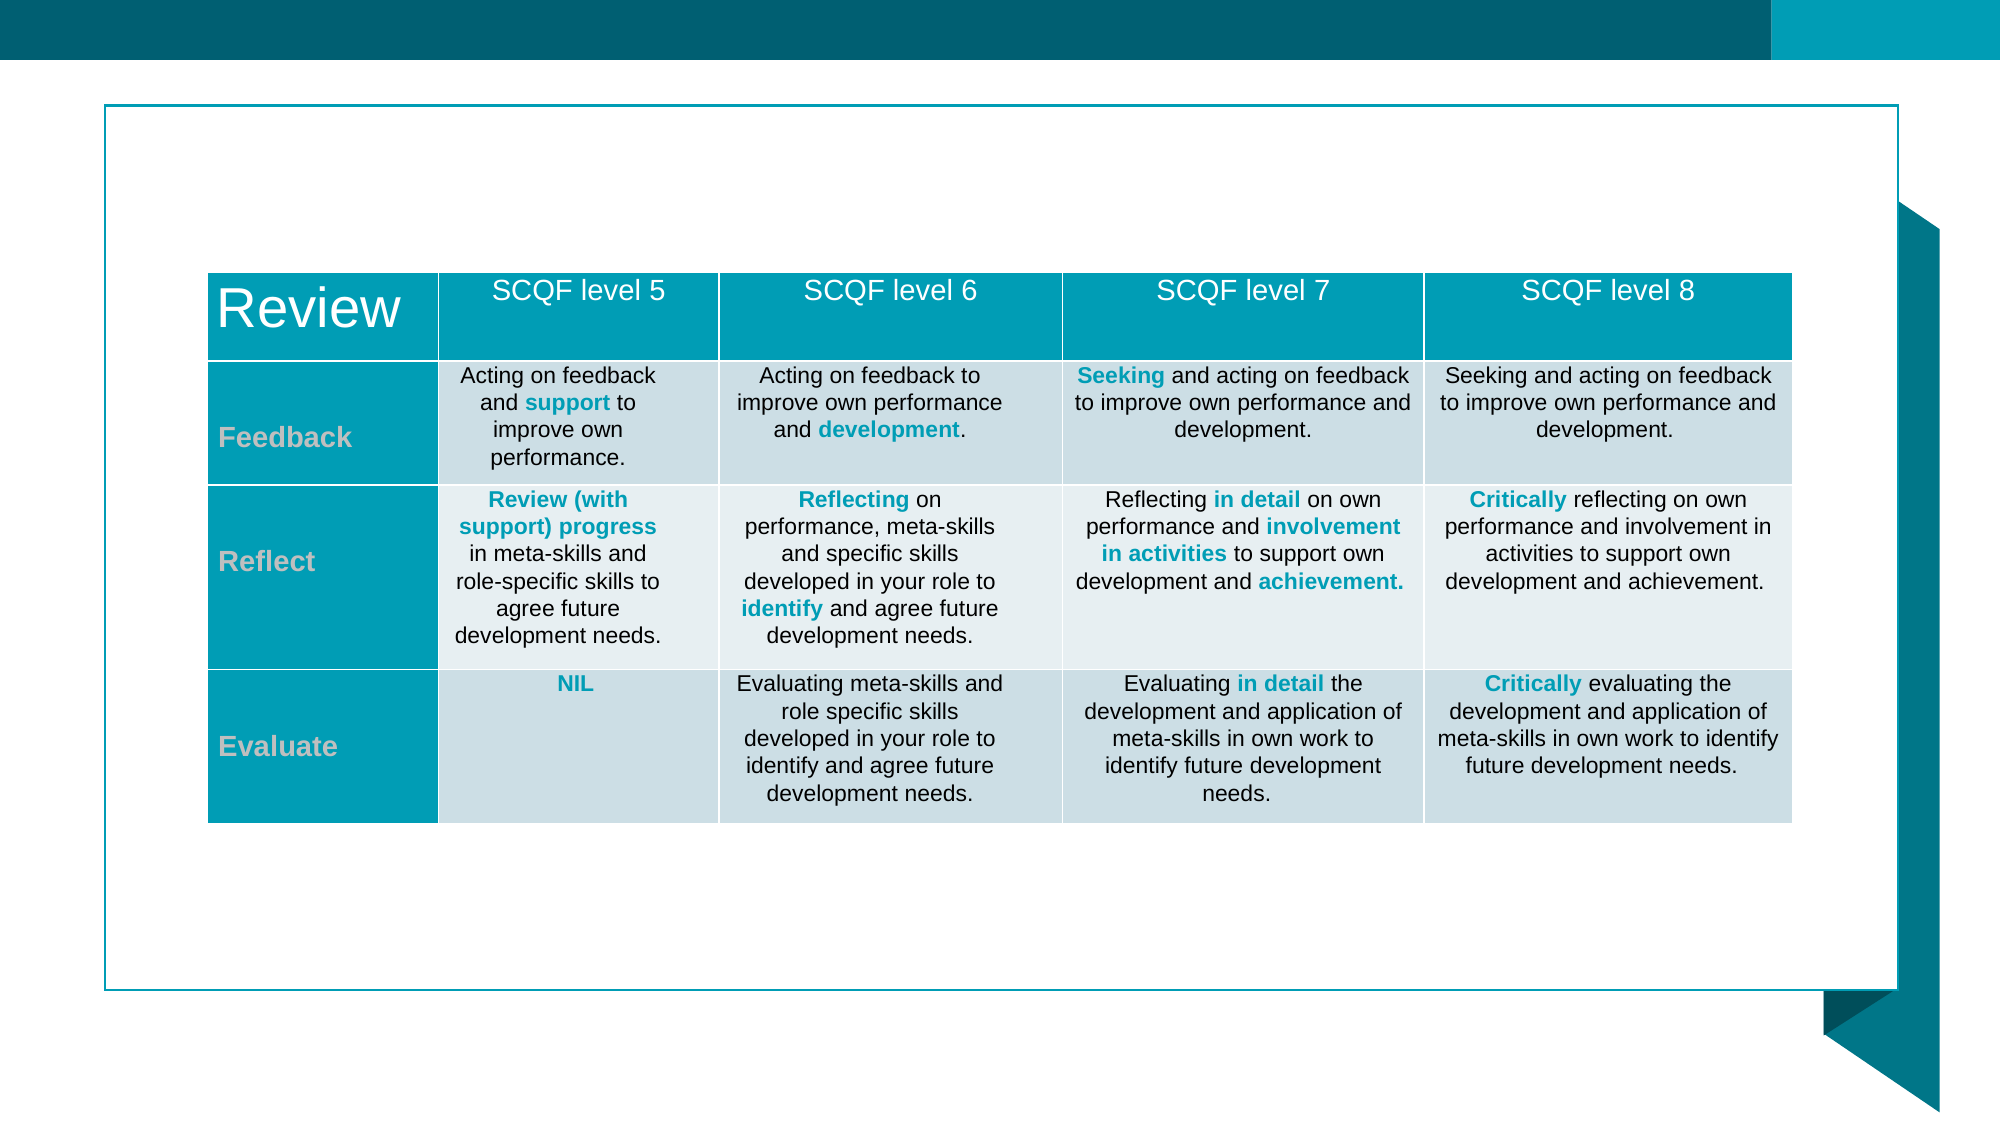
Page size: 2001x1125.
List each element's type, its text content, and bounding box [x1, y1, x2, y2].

table_header SCQF level 6 [720, 273, 1062, 360]
table_cell Reflect [208, 486, 438, 669]
table_header Review [208, 273, 438, 360]
table_cell Feedback [208, 362, 438, 484]
table_cell Reflecting on performance, meta-skills and specific skills developed in your role to identify and agree future development needs. [720, 486, 1062, 669]
text_box [1825, 201, 1940, 1113]
table_cell Evaluating in detail the development and application of meta-skills in own work to identify future development needs. [1063, 670, 1423, 823]
table_cell Critically evaluating the development and application of meta-skills in own work to identify future development needs. [1425, 670, 1792, 823]
text_box [104, 105, 1899, 990]
table_header SCQF level 5 [439, 273, 718, 360]
table_header SCQF level 7 [1063, 273, 1423, 360]
table_cell Reflecting in detail on own performance and involvement in activities to support own development and achievement. [1063, 486, 1423, 669]
text_box [1823, 990, 1893, 1036]
table_cell Evaluating meta-skills and role specific skills developed in your role to identify and agree future development needs. [720, 670, 1062, 823]
table_cell Seeking and acting on feedback to improve own performance and development. [1063, 362, 1423, 484]
table_cell Critically reflecting on own performance and involvement in activities to support own development and achievement. [1425, 486, 1792, 669]
table_header SCQF level 8 [1425, 273, 1792, 360]
table_cell NIL [439, 670, 718, 823]
table_cell Review (with support) progress in meta-skills and role-specific skills to agree future development needs. [439, 486, 718, 669]
table_cell Seeking and acting on feedback to improve own performance and development. [1425, 362, 1792, 484]
table_cell Acting on feedback and support to improve own performance. [439, 362, 718, 484]
table_cell Acting on feedback to improve own performance and development. [720, 362, 1062, 484]
table_cell Evaluate [208, 670, 438, 823]
